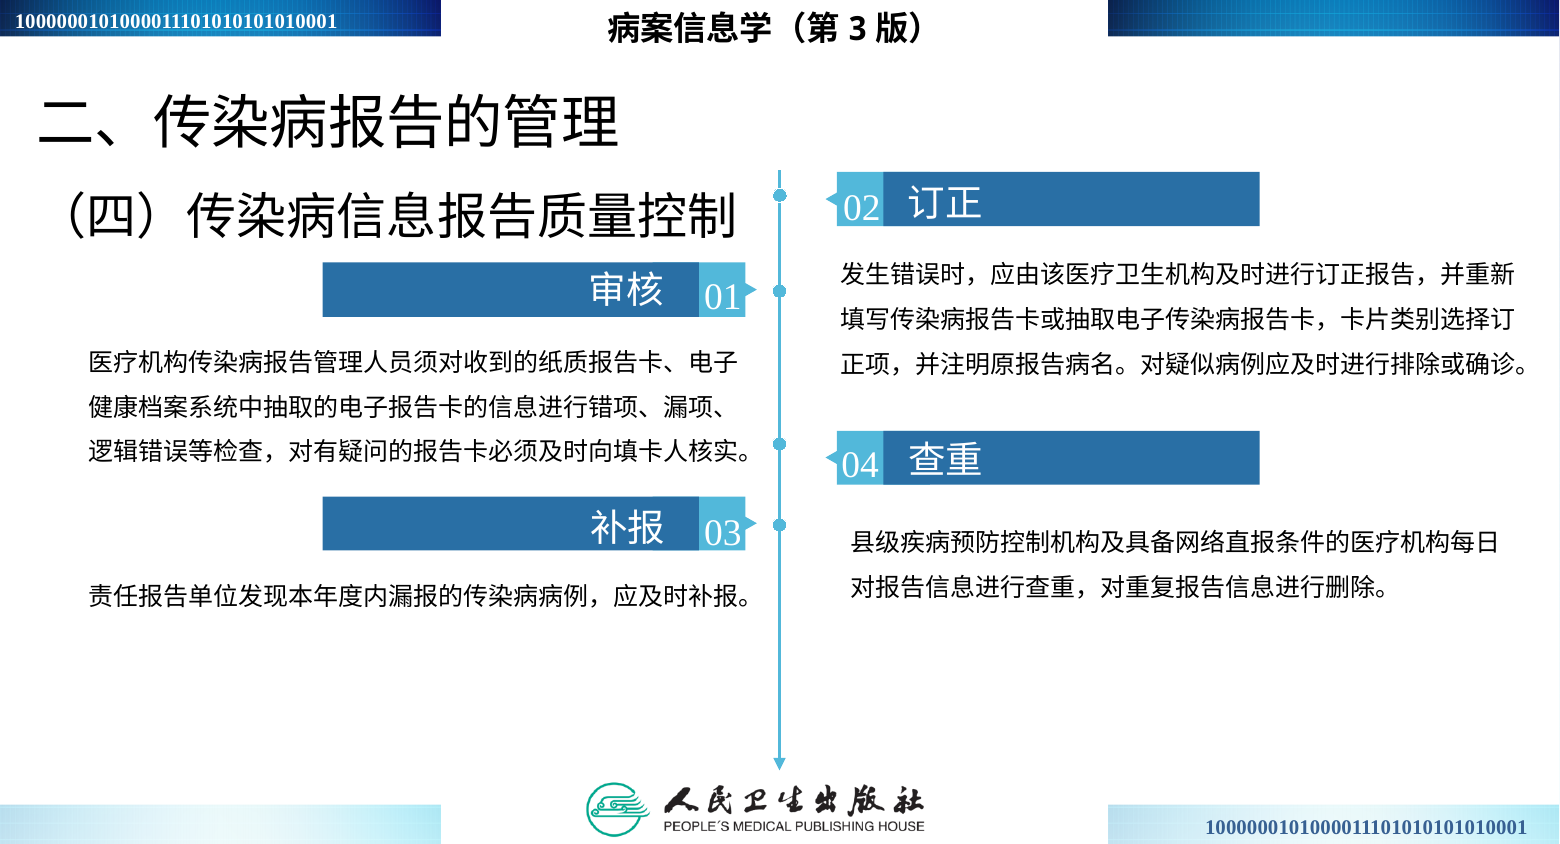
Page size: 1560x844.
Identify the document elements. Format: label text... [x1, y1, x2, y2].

text_box 二、传染病报告的管理 （四）传染病信息报告质量控制 [22, 42, 1528, 253]
text_box 发生错误时，应由该医疗卫生机构及时进行订正报告，并重新填写传染病报告卡或抽取电子传染病报告卡，卡片类别选择订正项，并注明原报告病名。对疑似病例应及时进行排除或确诊。 [825, 236, 1536, 386]
text_box 04 [820, 432, 900, 493]
picture [1108, 805, 1560, 844]
text_box [322, 262, 335, 317]
text_box [883, 171, 893, 175]
text_box 01 [683, 265, 763, 325]
text_box [1237, 171, 1260, 227]
text_box 审核 [335, 258, 679, 319]
text_box [679, 262, 699, 317]
picture [1109, 0, 1560, 36]
text_box 补报 [336, 496, 680, 557]
text_box [322, 496, 336, 551]
text_box [783, 437, 787, 450]
text_box [1237, 430, 1260, 485]
picture [565, 772, 945, 844]
text_box 查重 [893, 428, 1237, 489]
text_box [783, 284, 787, 298]
text_box 订正 [893, 171, 1237, 232]
text_box 02 [822, 175, 902, 236]
text_box 03 [683, 500, 763, 561]
text_box 医疗机构传染病报告管理人员须对收到的纸质报告卡、电子健康档案系统中抽取的电子报告卡的信息进行错项、漏项、逻辑错误等检查，对有疑问的报告卡必须及时向填卡人核实。 [73, 323, 762, 474]
text_box 责任报告单位发现本年度内漏报的传染病病例，应及时补报。 [73, 557, 762, 618]
text_box 县级疾病预防控制机构及具备网络直报条件的医疗机构每日对报告信息进行查重，对重复报告信息进行删除。 [836, 503, 1525, 609]
text_box [680, 496, 699, 551]
picture [0, 0, 440, 36]
text_box [836, 171, 883, 175]
text_box [783, 188, 788, 202]
picture [0, 805, 441, 844]
text_box 病案信息学（第3版） [440, 0, 1109, 72]
text_box [783, 518, 787, 532]
text_box [699, 496, 746, 500]
